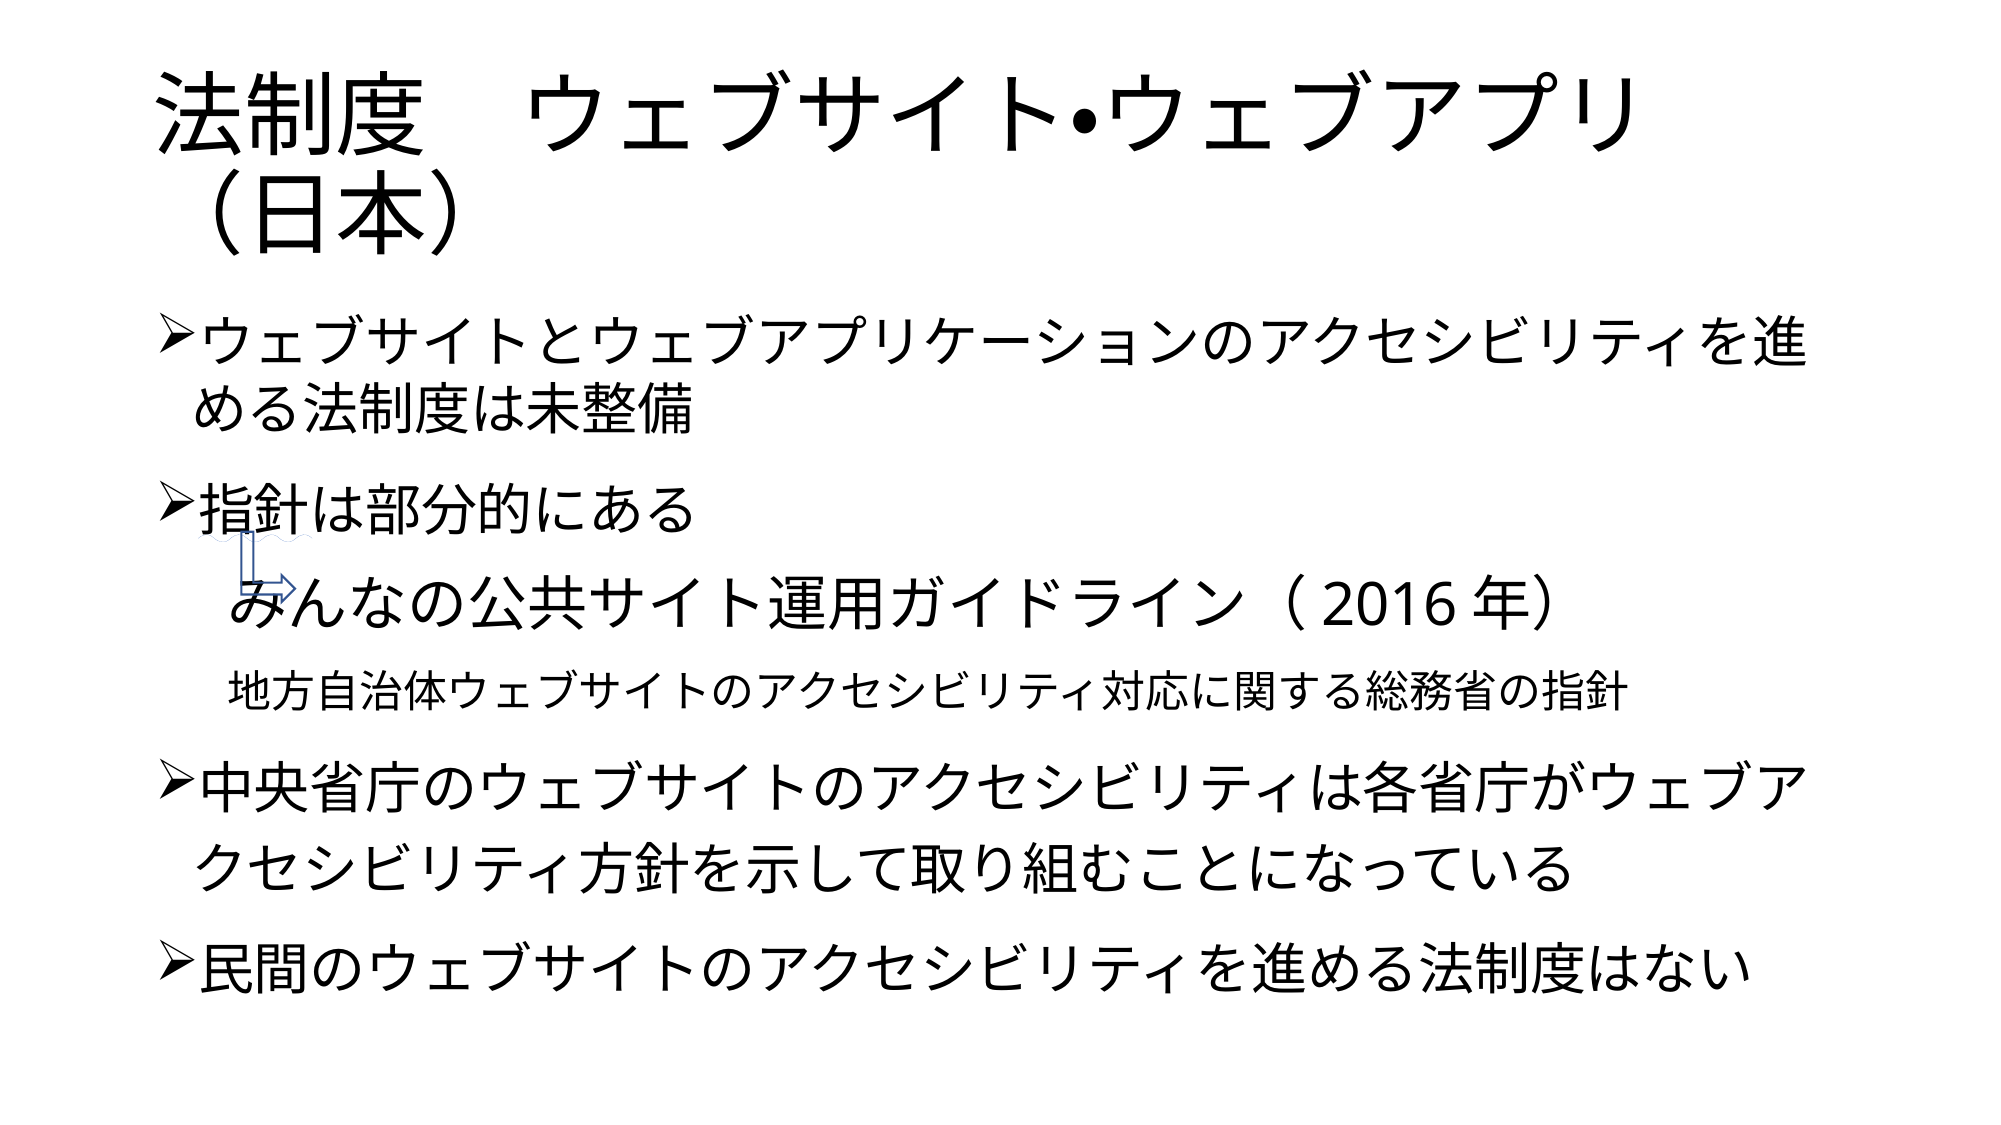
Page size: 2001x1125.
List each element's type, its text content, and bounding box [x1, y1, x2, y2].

title 法制度 ウェブサイト・ウェブアプリ （日本） [137, 59, 1863, 278]
text_box [240, 530, 297, 605]
list ウェブサイトとウェブアプリケーションのアクセシビリティを進める法制度は未整備 指針は部分的にある みんなの公共サイト運用ガイドライン（2016年） 地方自治体ウェブサイトのアクセシビリティ対応に関する総務省の指針 中央省庁のウェブサイトのアクセシビリティは各省庁がウェブアクセシビリティ方針を示して取り組むことになっている 民間のウェブサイトのアクセシビリティを進める法制度はない [140, 299, 1866, 1014]
